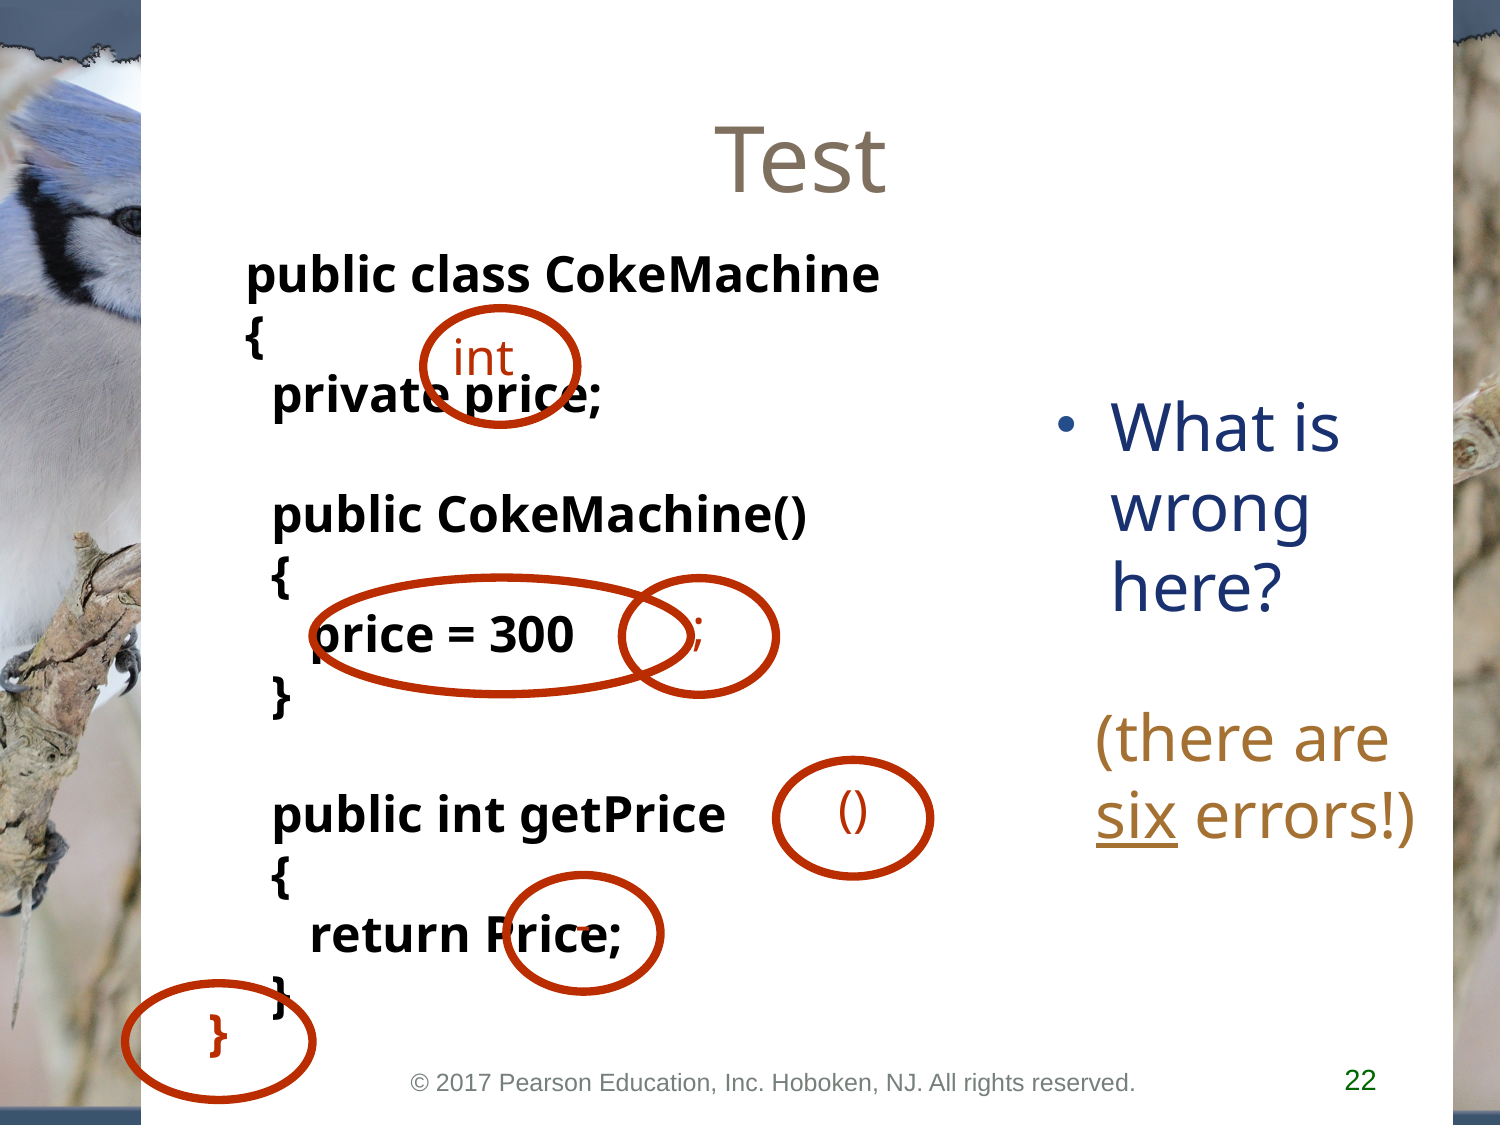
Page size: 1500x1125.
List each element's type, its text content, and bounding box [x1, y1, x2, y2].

picture [0, 0, 141, 1125]
text_box ; [642, 578, 777, 695]
text_box - [506, 874, 661, 992]
text_box (there are six errors!) [1089, 694, 1438, 854]
text_box [312, 577, 691, 695]
title Test [162, 62, 1438, 250]
text_box () [776, 759, 931, 877]
picture [1453, 0, 1500, 1125]
text_box int [423, 308, 578, 425]
text_box What is wrong here? [1033, 377, 1457, 642]
text_box } [125, 983, 313, 1100]
footer © 2017 Pearson Education, Inc. Hoboken, NJ. All rights reserved. [395, 1058, 1368, 1109]
text_box public class CokeMachine { private price; public CokeMachine() { price = 300 } public int getPrice { return Price; } [238, 242, 888, 1023]
